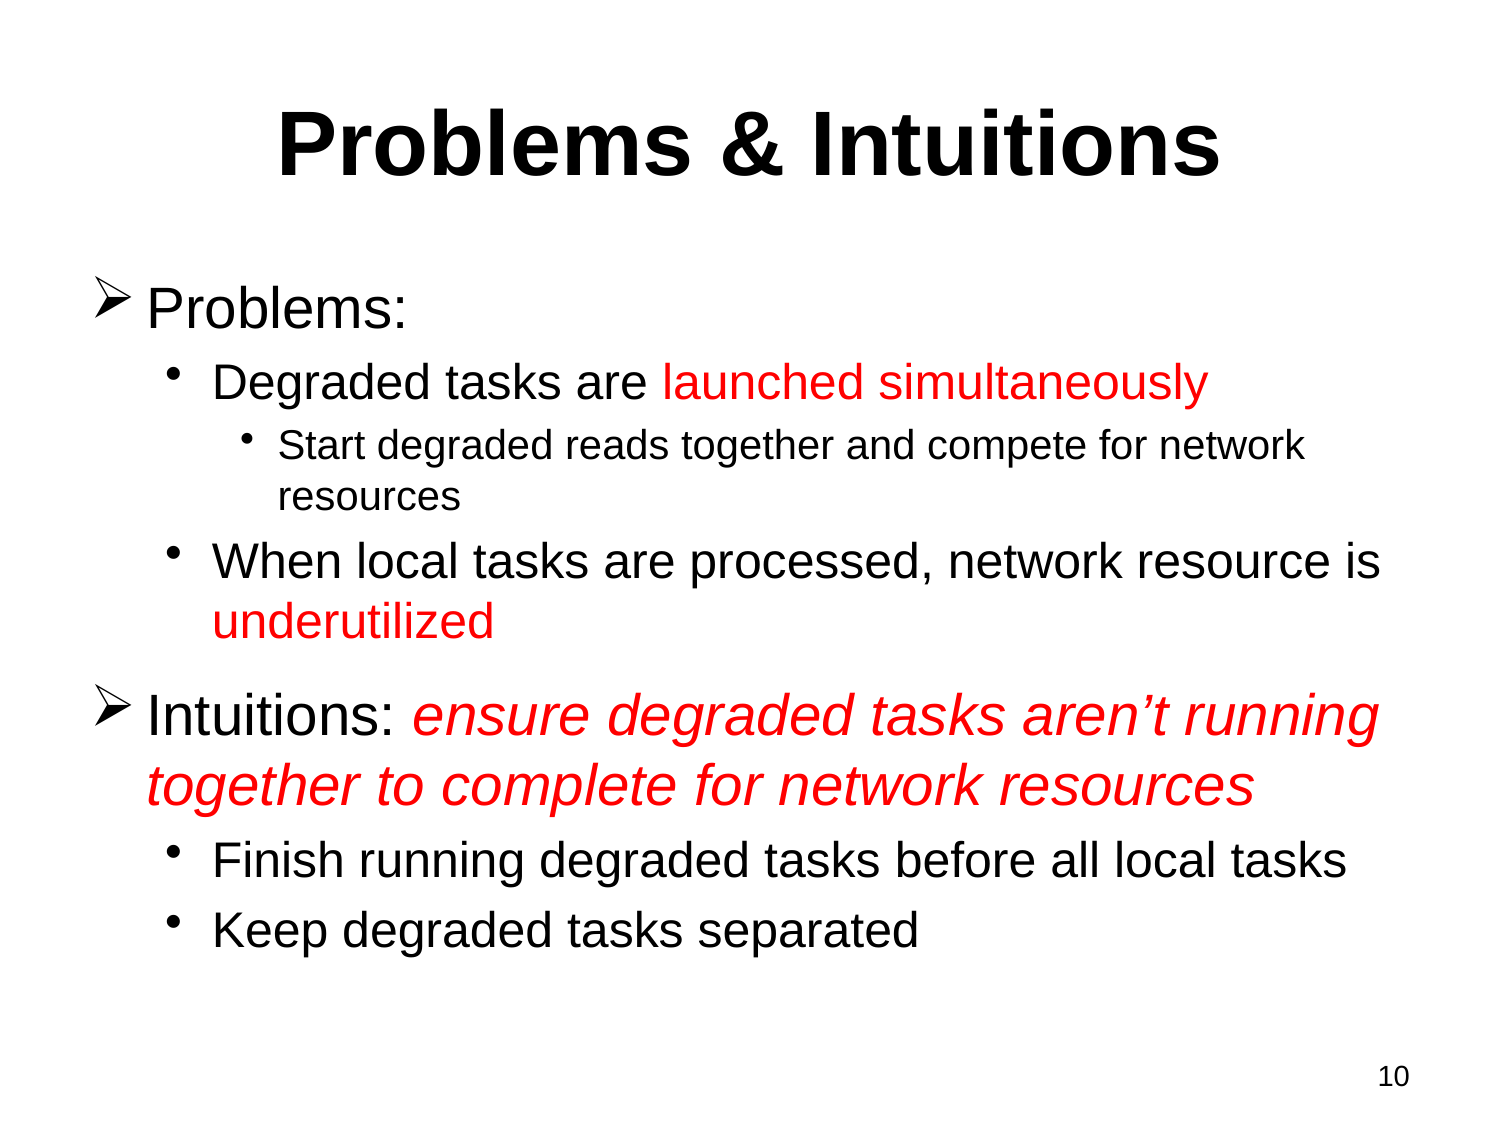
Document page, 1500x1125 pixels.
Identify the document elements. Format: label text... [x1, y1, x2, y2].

slide_number 10 [1074, 1050, 1425, 1103]
list Problems: Degraded tasks are launched simultaneously Start degraded reads together and compete for network resources When local tasks are processed, network resource is underutilized Intuitions: ensure degraded tasks aren’t running together to complete for network resources Finish running degraded tasks before all local tasks Keep degraded tasks separated [75, 262, 1425, 1005]
title Problems & Intuitions [75, 45, 1425, 233]
